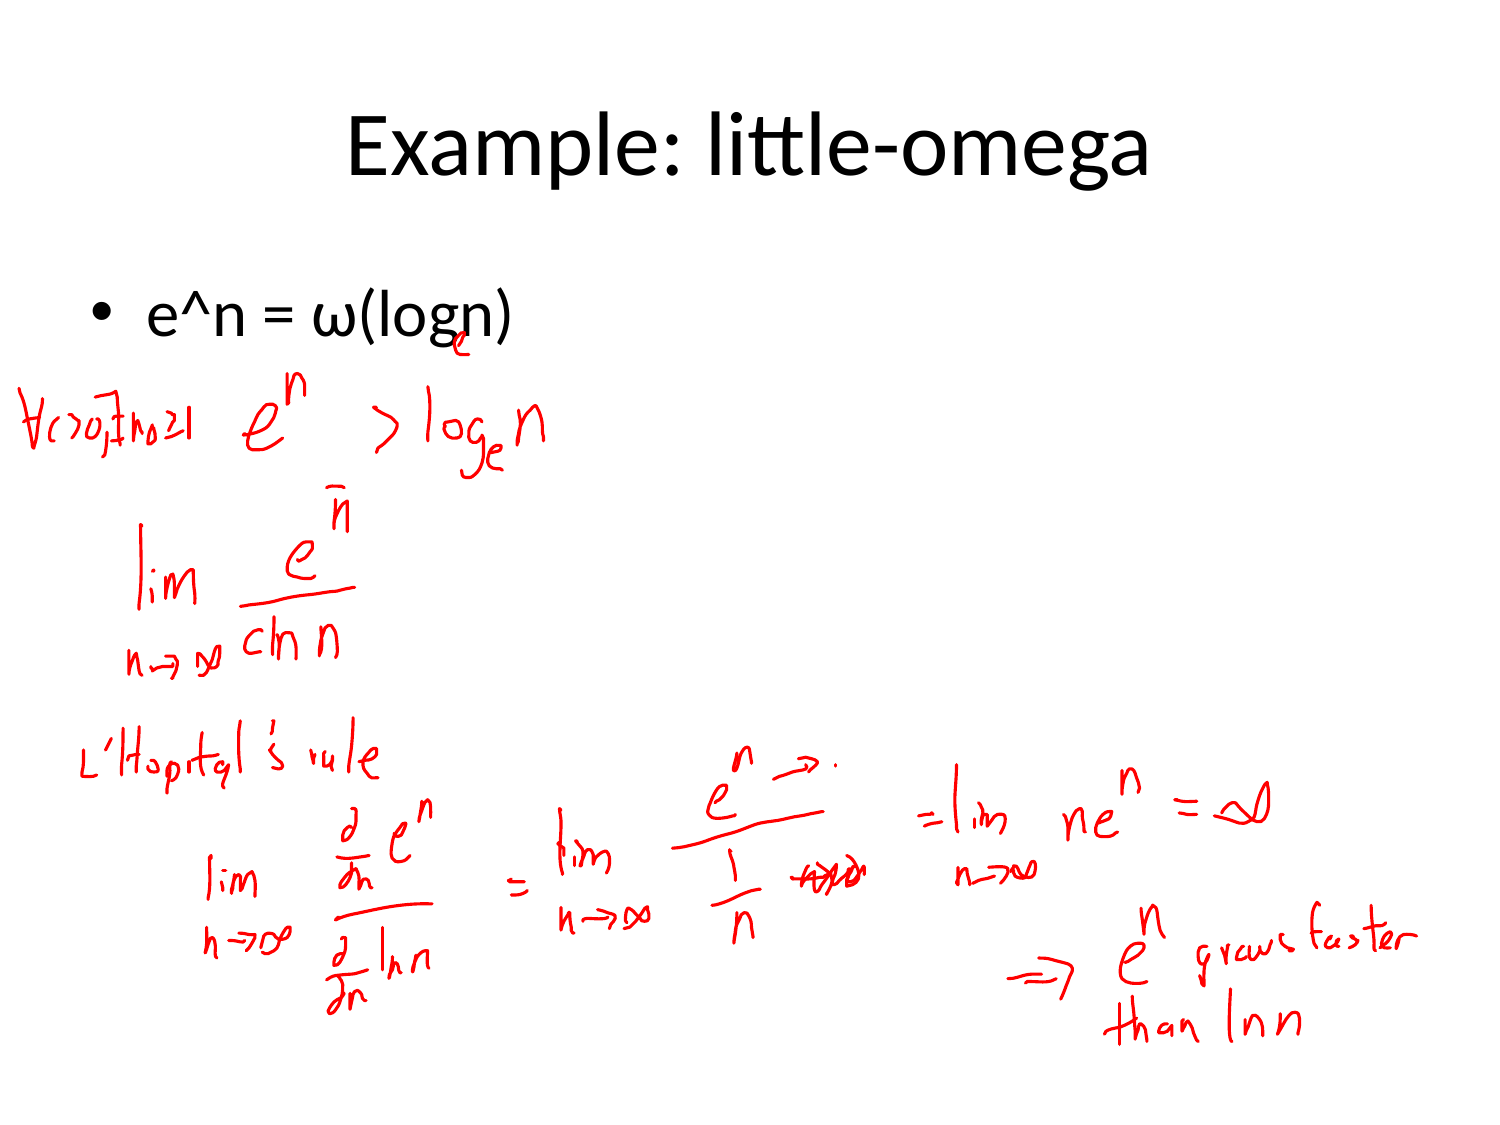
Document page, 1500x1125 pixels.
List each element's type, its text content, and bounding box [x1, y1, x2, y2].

title Example: little-omega [75, 45, 1425, 233]
list e^n = ω(logn) [75, 262, 1425, 1005]
